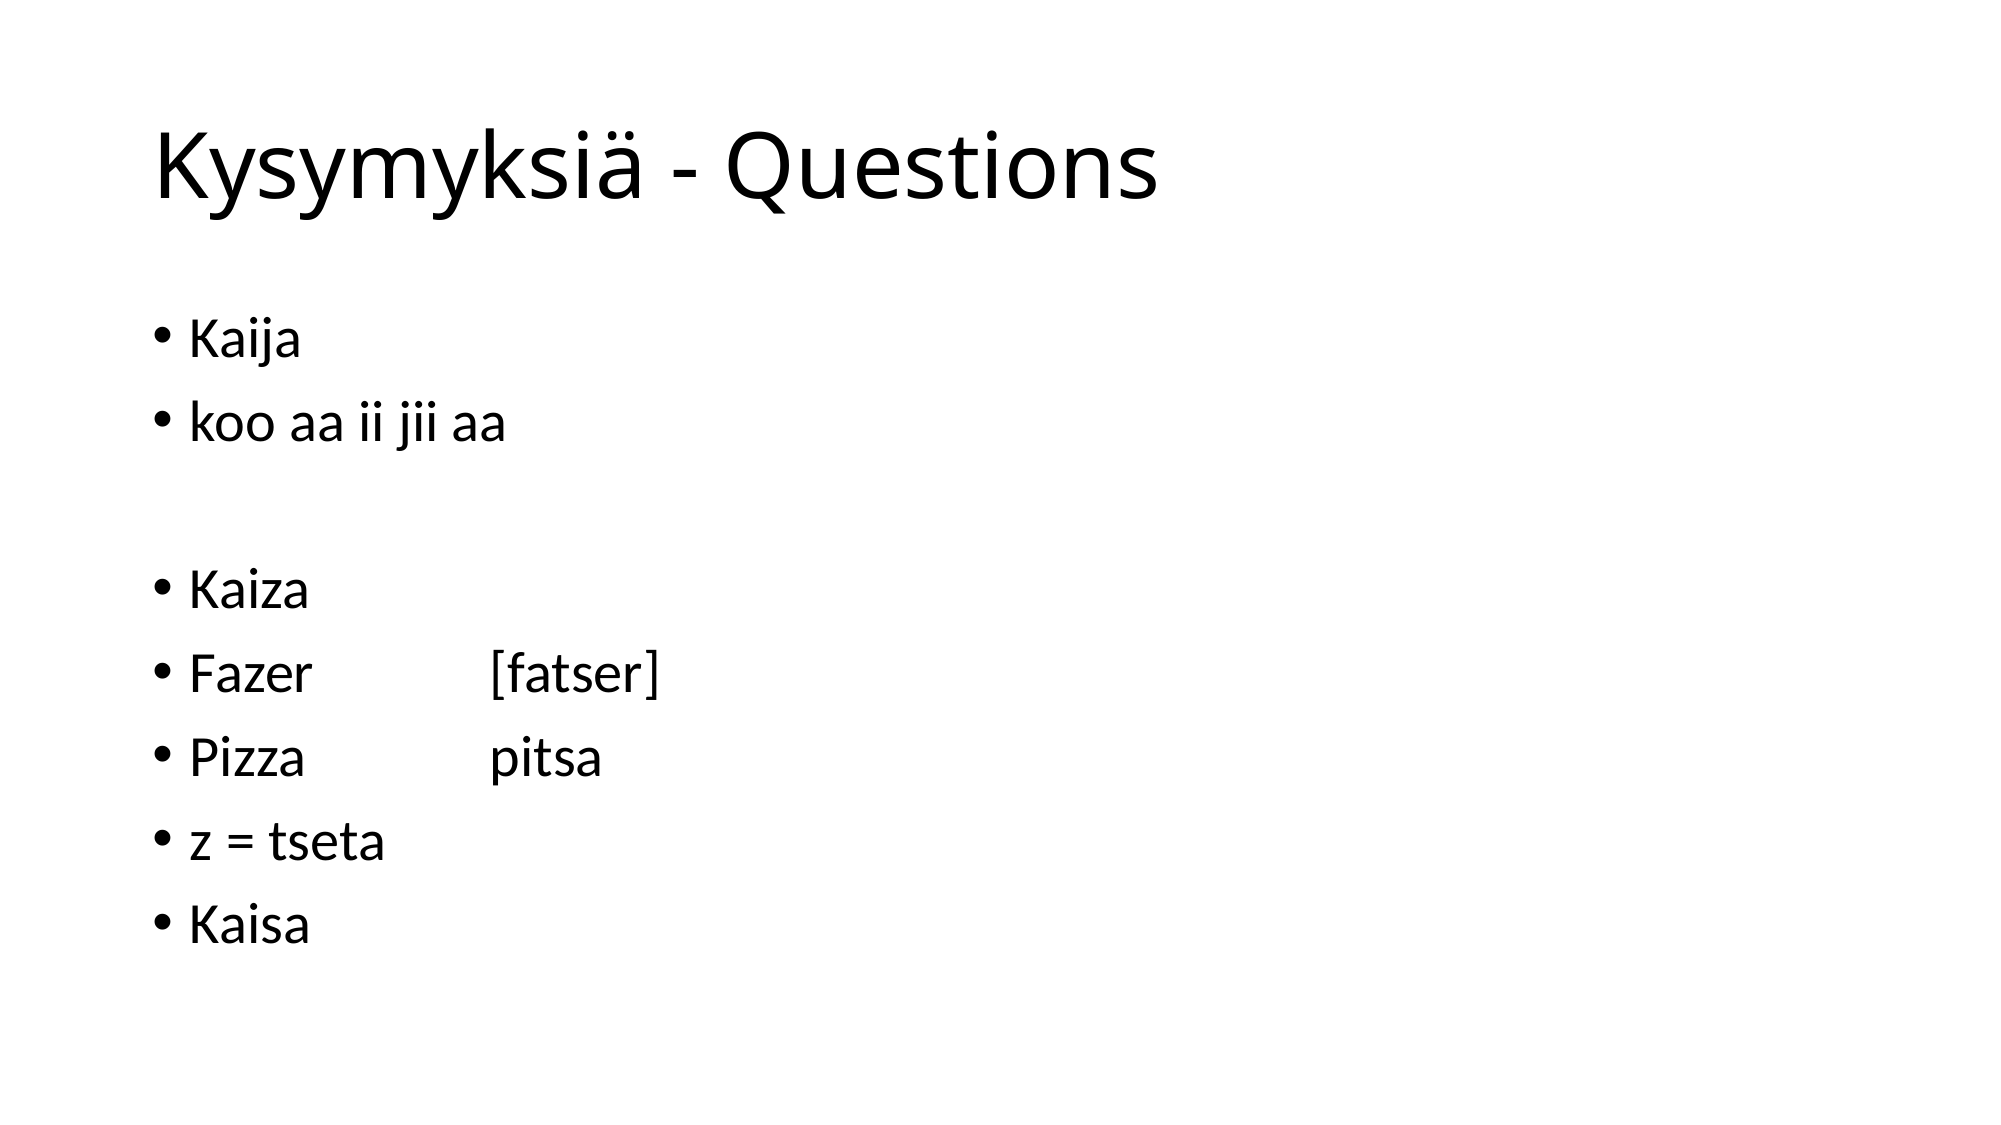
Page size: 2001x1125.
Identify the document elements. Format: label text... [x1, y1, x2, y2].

list Kaija koo aa ii jii aa Kaiza Fazer [fatser] Pizza pitsa z = tseta Kaisa [137, 299, 1863, 1014]
title Kysymyksiä - Questions [137, 59, 1863, 278]
